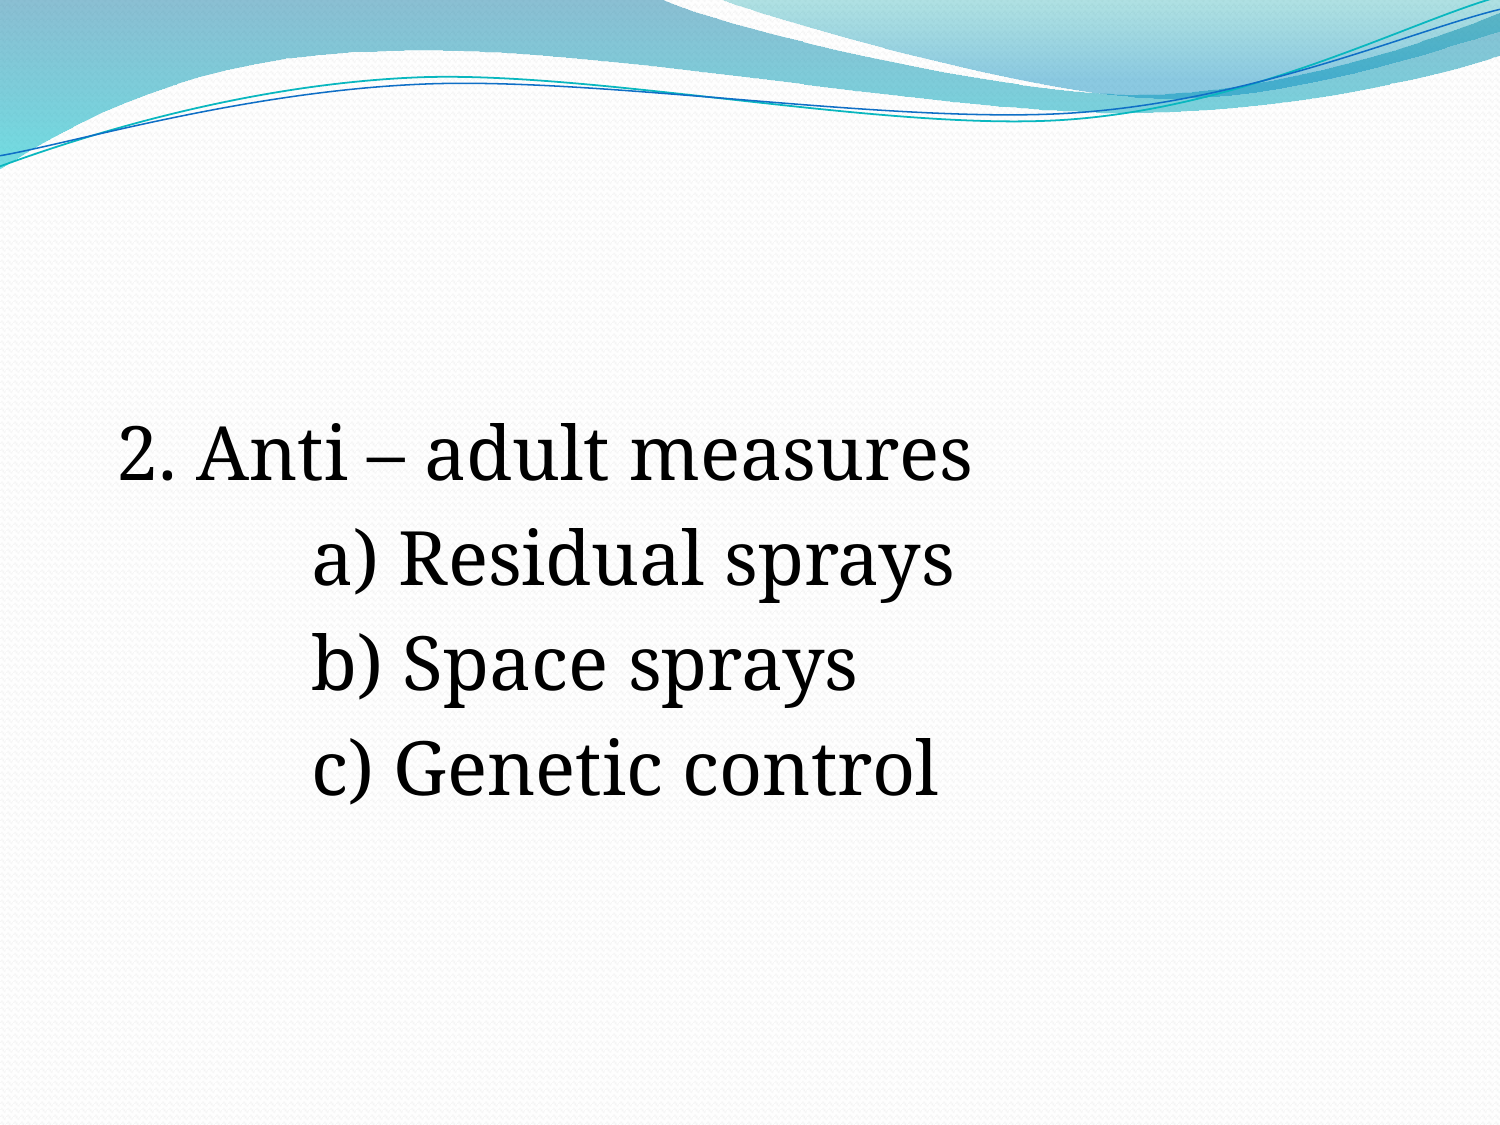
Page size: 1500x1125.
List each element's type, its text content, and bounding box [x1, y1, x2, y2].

list 2. Anti – adult measures a) Residual sprays b) Space sprays c) Genetic control [82, 398, 1432, 984]
